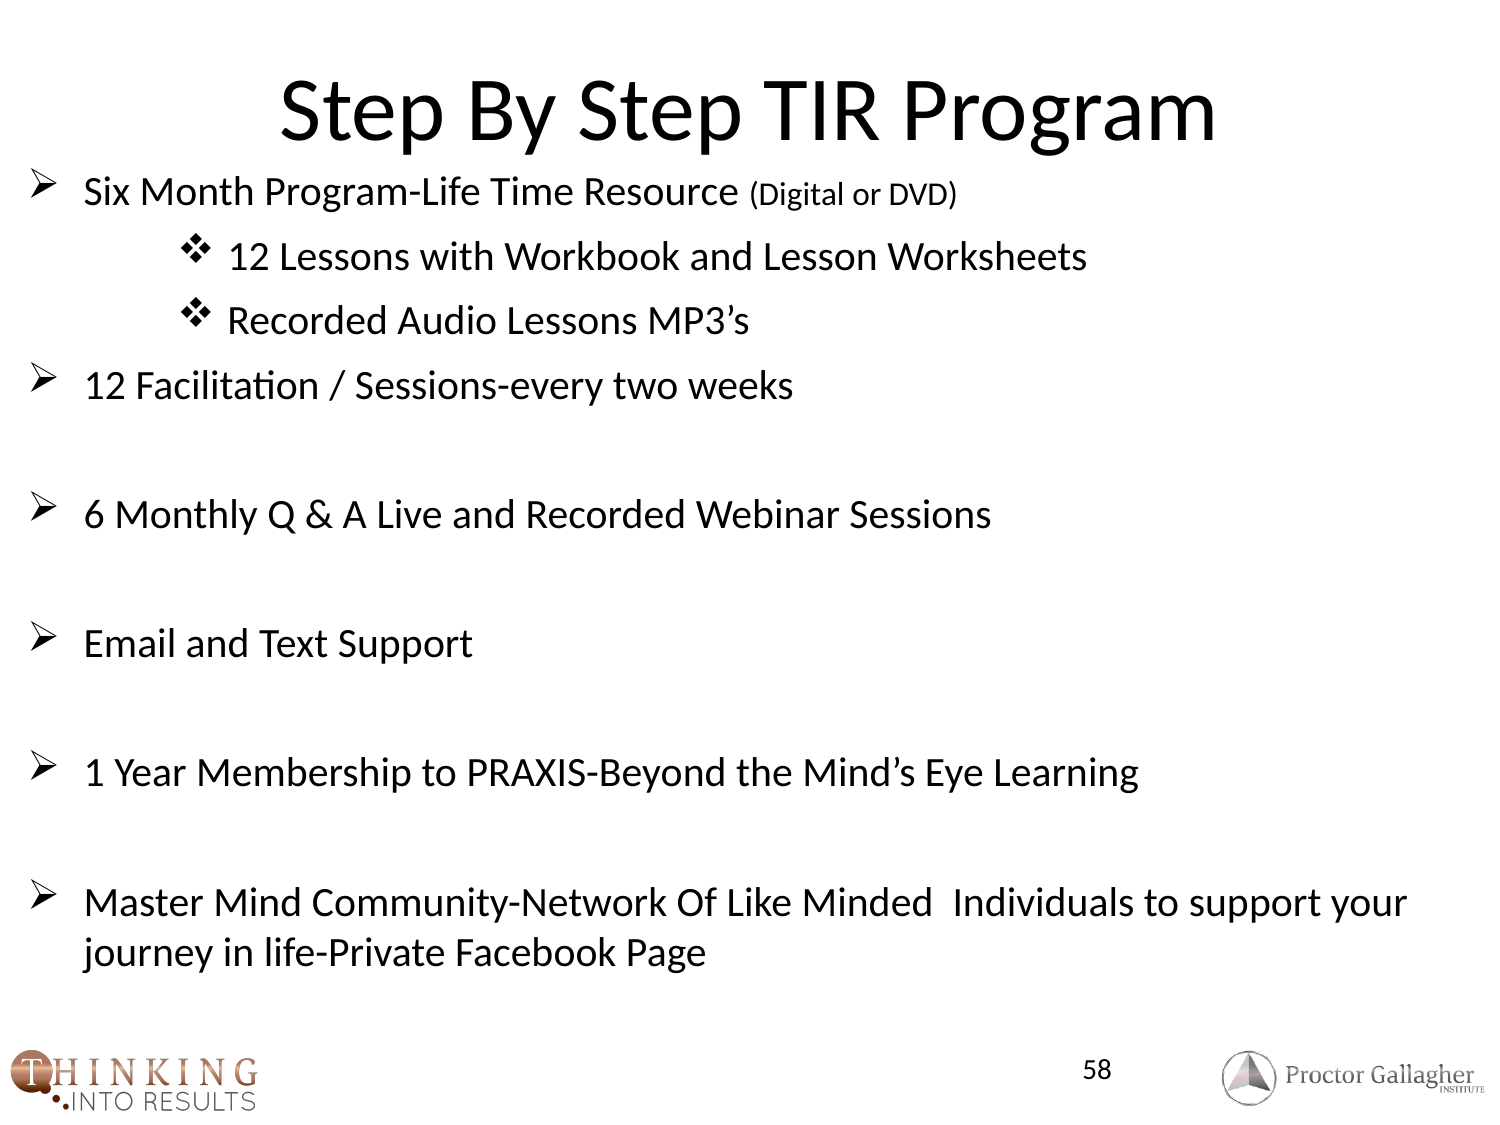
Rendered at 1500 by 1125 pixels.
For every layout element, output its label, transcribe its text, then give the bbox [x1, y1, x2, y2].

title Step By Step TIR Program [74, 14, 1426, 155]
picture [7, 1049, 263, 1112]
slide_number 58 [1074, 1042, 1426, 1102]
list Six Month Program-Life Time Resource (Digital or DVD) 12 Lessons with Workbook and Lesson Worksheets Recorded Audio Lessons MP3’s 12 Facilitation / Sessions-every two weeks 6 Monthly Q & A Live and Recorded Webinar Sessions Email and Text Support 1 Year Membership to PRAXIS-Beyond the Mind’s Eye Learning Master Mind Community-Network Of Like Minded Individuals to support your journey in life-Private Facebook Page [19, 155, 1480, 1051]
picture [1215, 1045, 1487, 1112]
